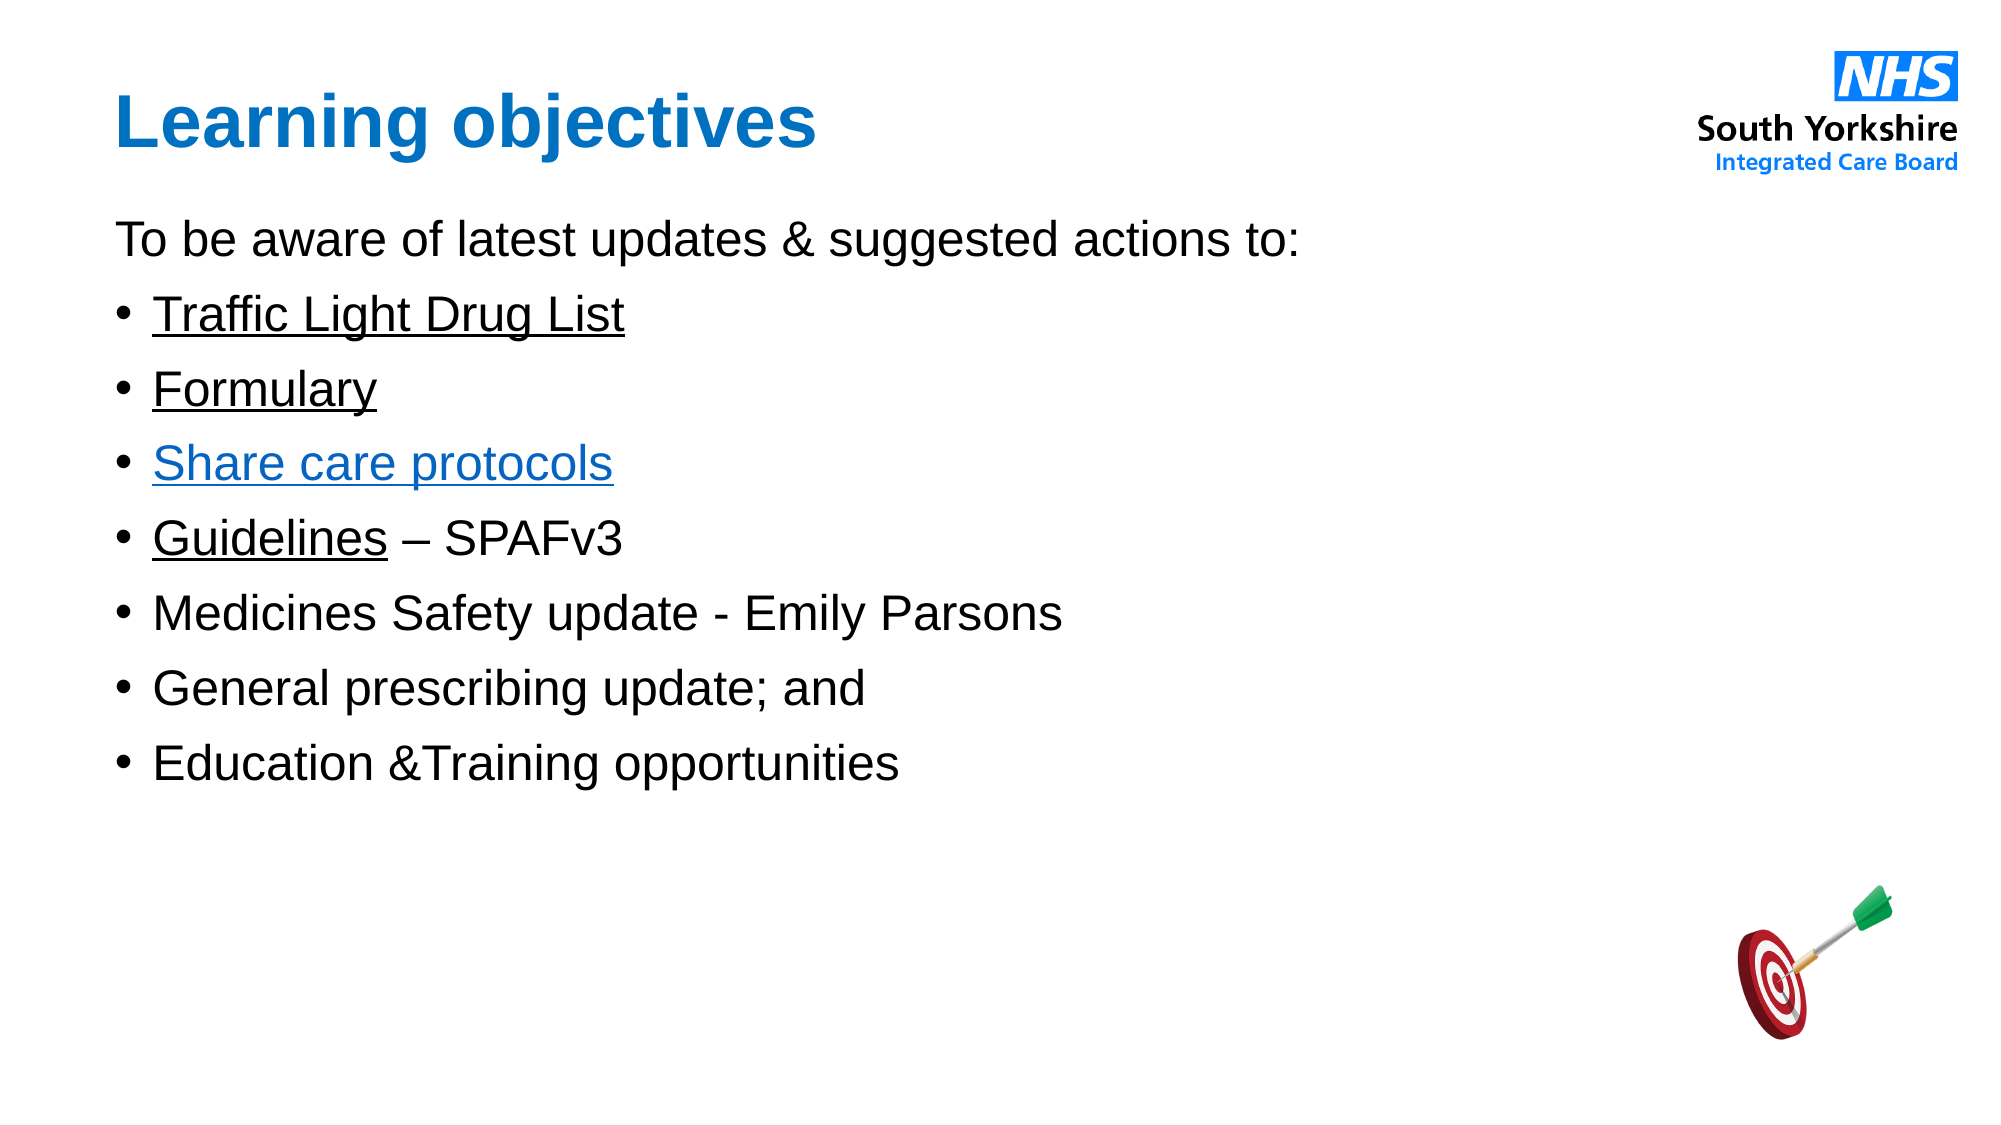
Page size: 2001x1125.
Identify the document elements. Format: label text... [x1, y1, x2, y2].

picture [1486, 51, 1959, 206]
picture [1722, 877, 1900, 1055]
text_box Learning objectives [100, 75, 1454, 190]
text_box To be aware of latest updates & suggested actions to: Traffic Light Drug List Formulary Share care protocols Guidelines – SPAFv3 Medicines Safety update - Emily Parsons General prescribing update; and Education &Training opportunities [100, 205, 1802, 1010]
